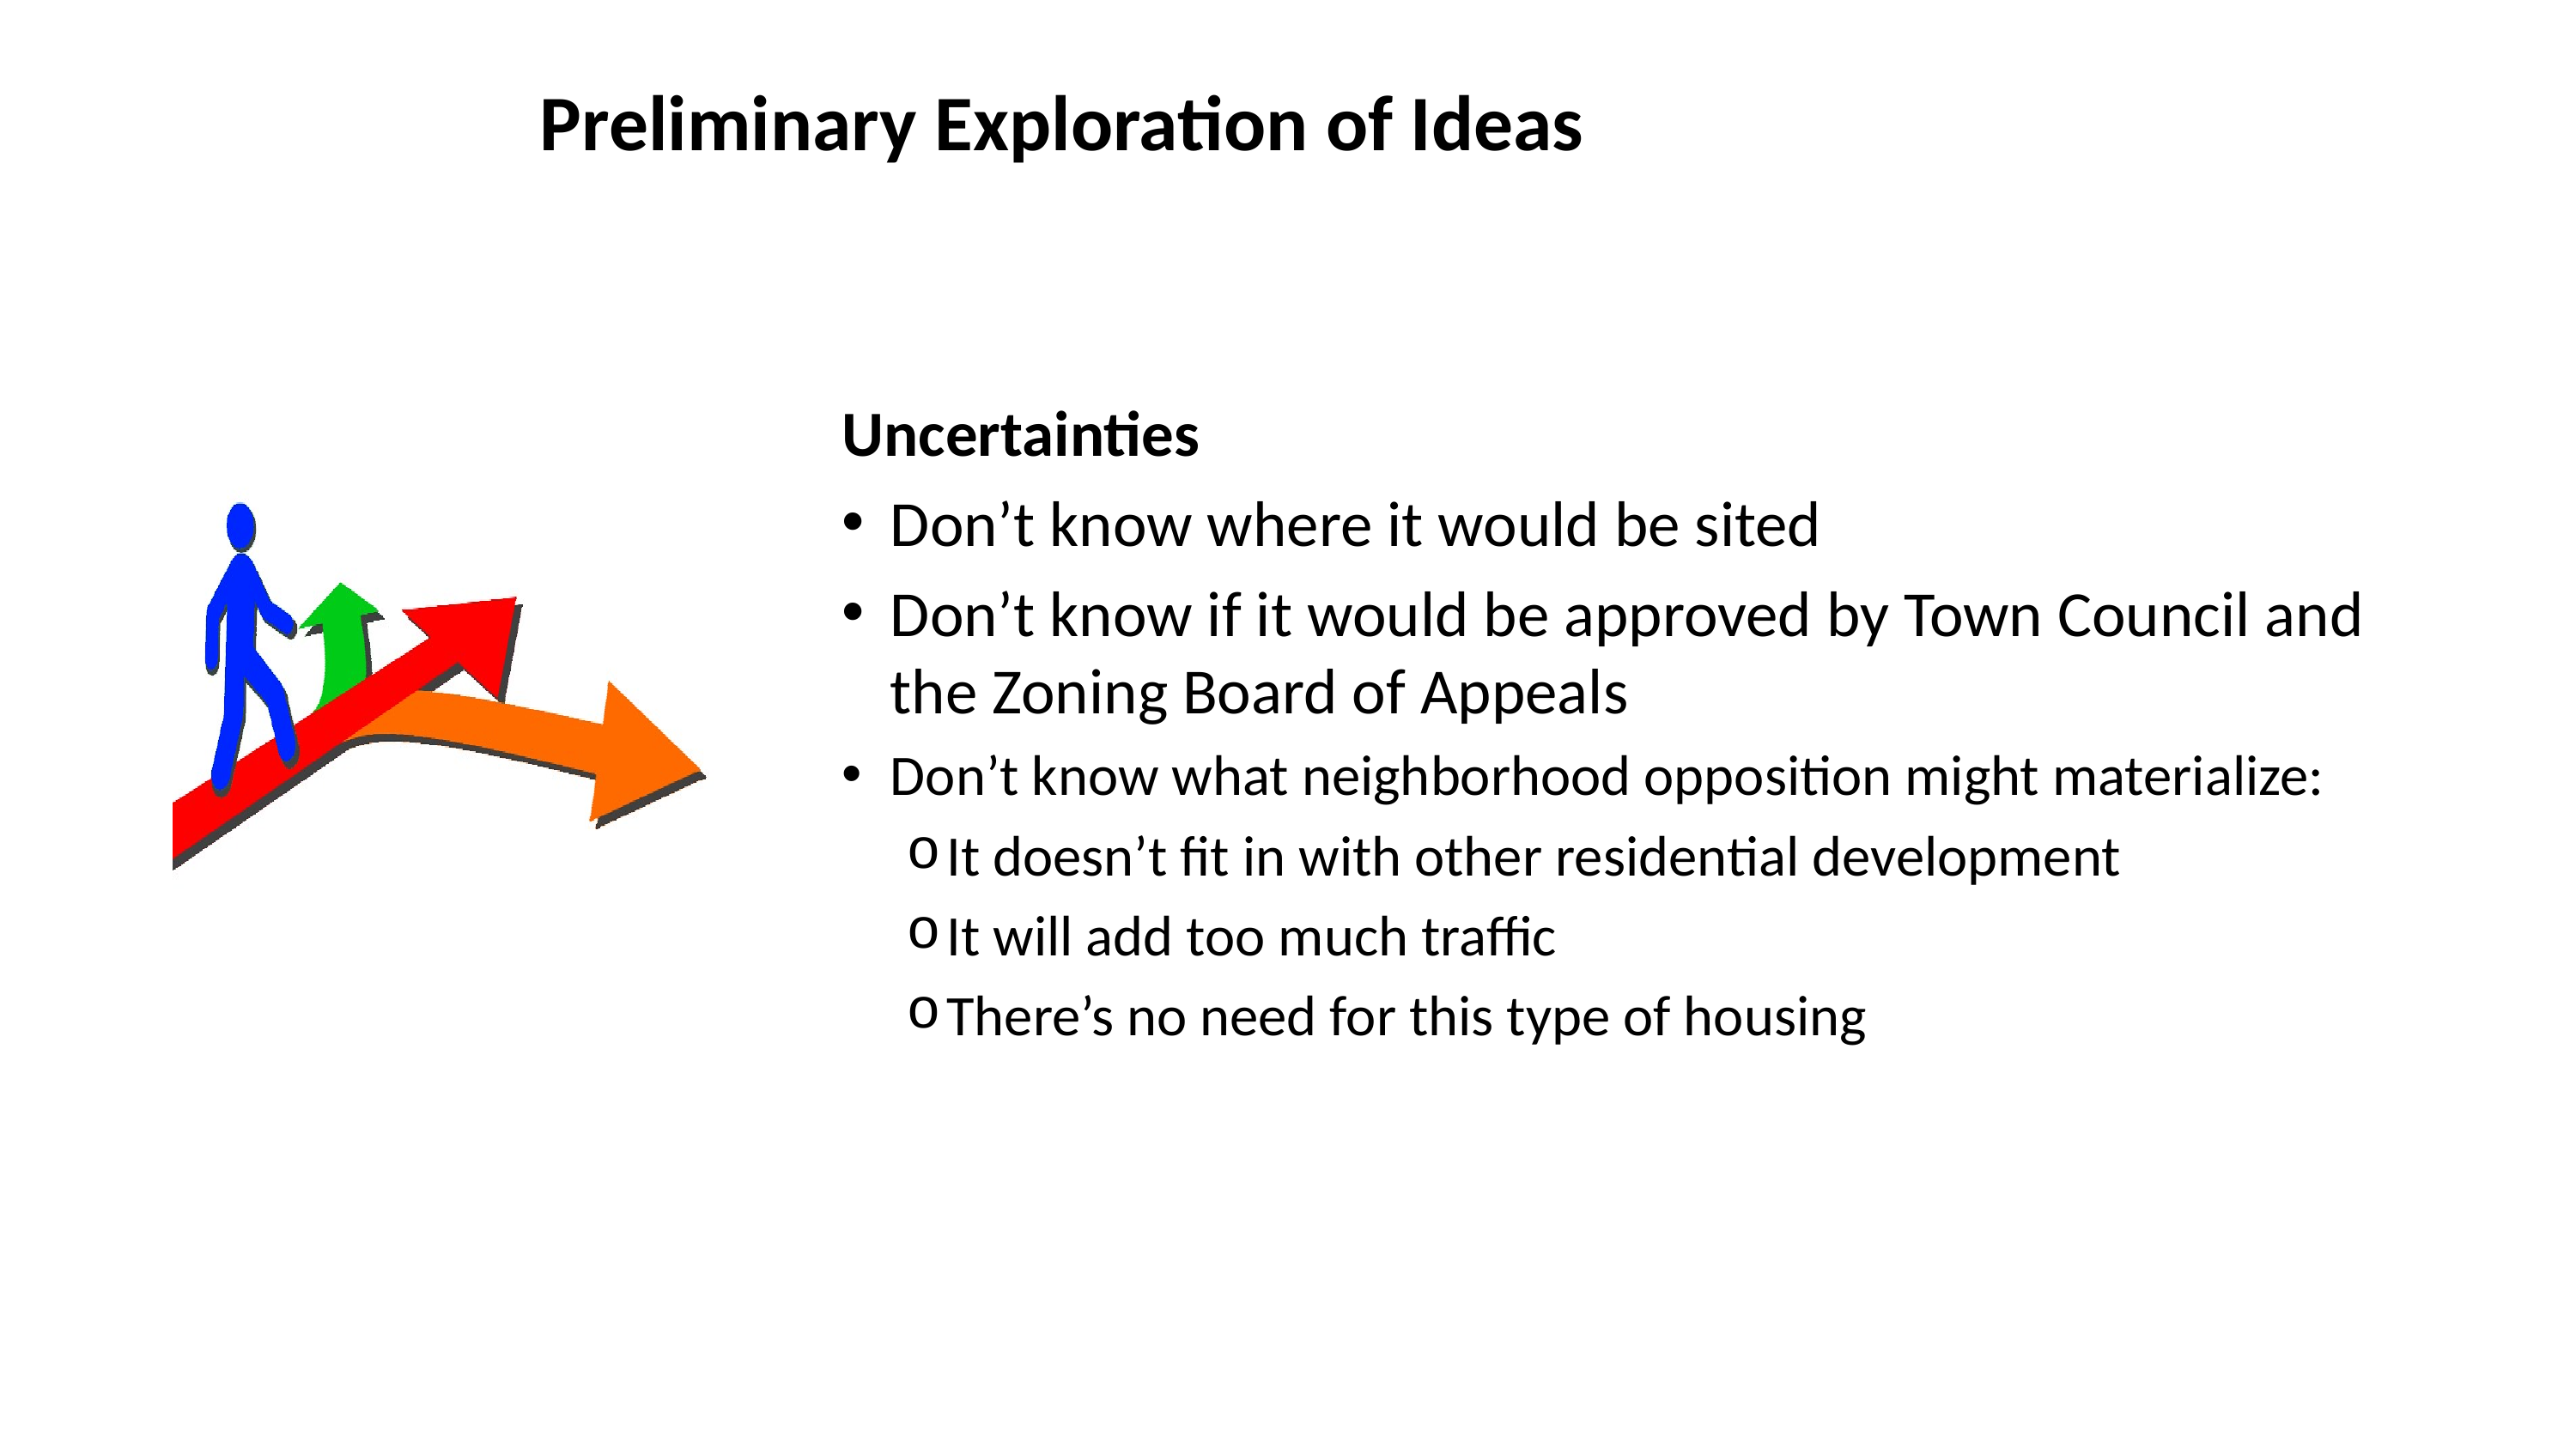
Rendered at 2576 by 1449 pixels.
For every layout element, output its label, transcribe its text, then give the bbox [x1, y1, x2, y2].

list Uncertainties Don’t know where it would be sited Don’t know if it would be approved by Town Council and the Zoning Board of Appeals Don’t know what neighborhood opposition might materialize: It doesn’t fit in with other residential development It will add too much traffic There’s no need for this type of housing [829, 385, 2399, 1305]
title Preliminary Exploration of Ideas [64, 39, 2061, 200]
picture [173, 326, 841, 937]
